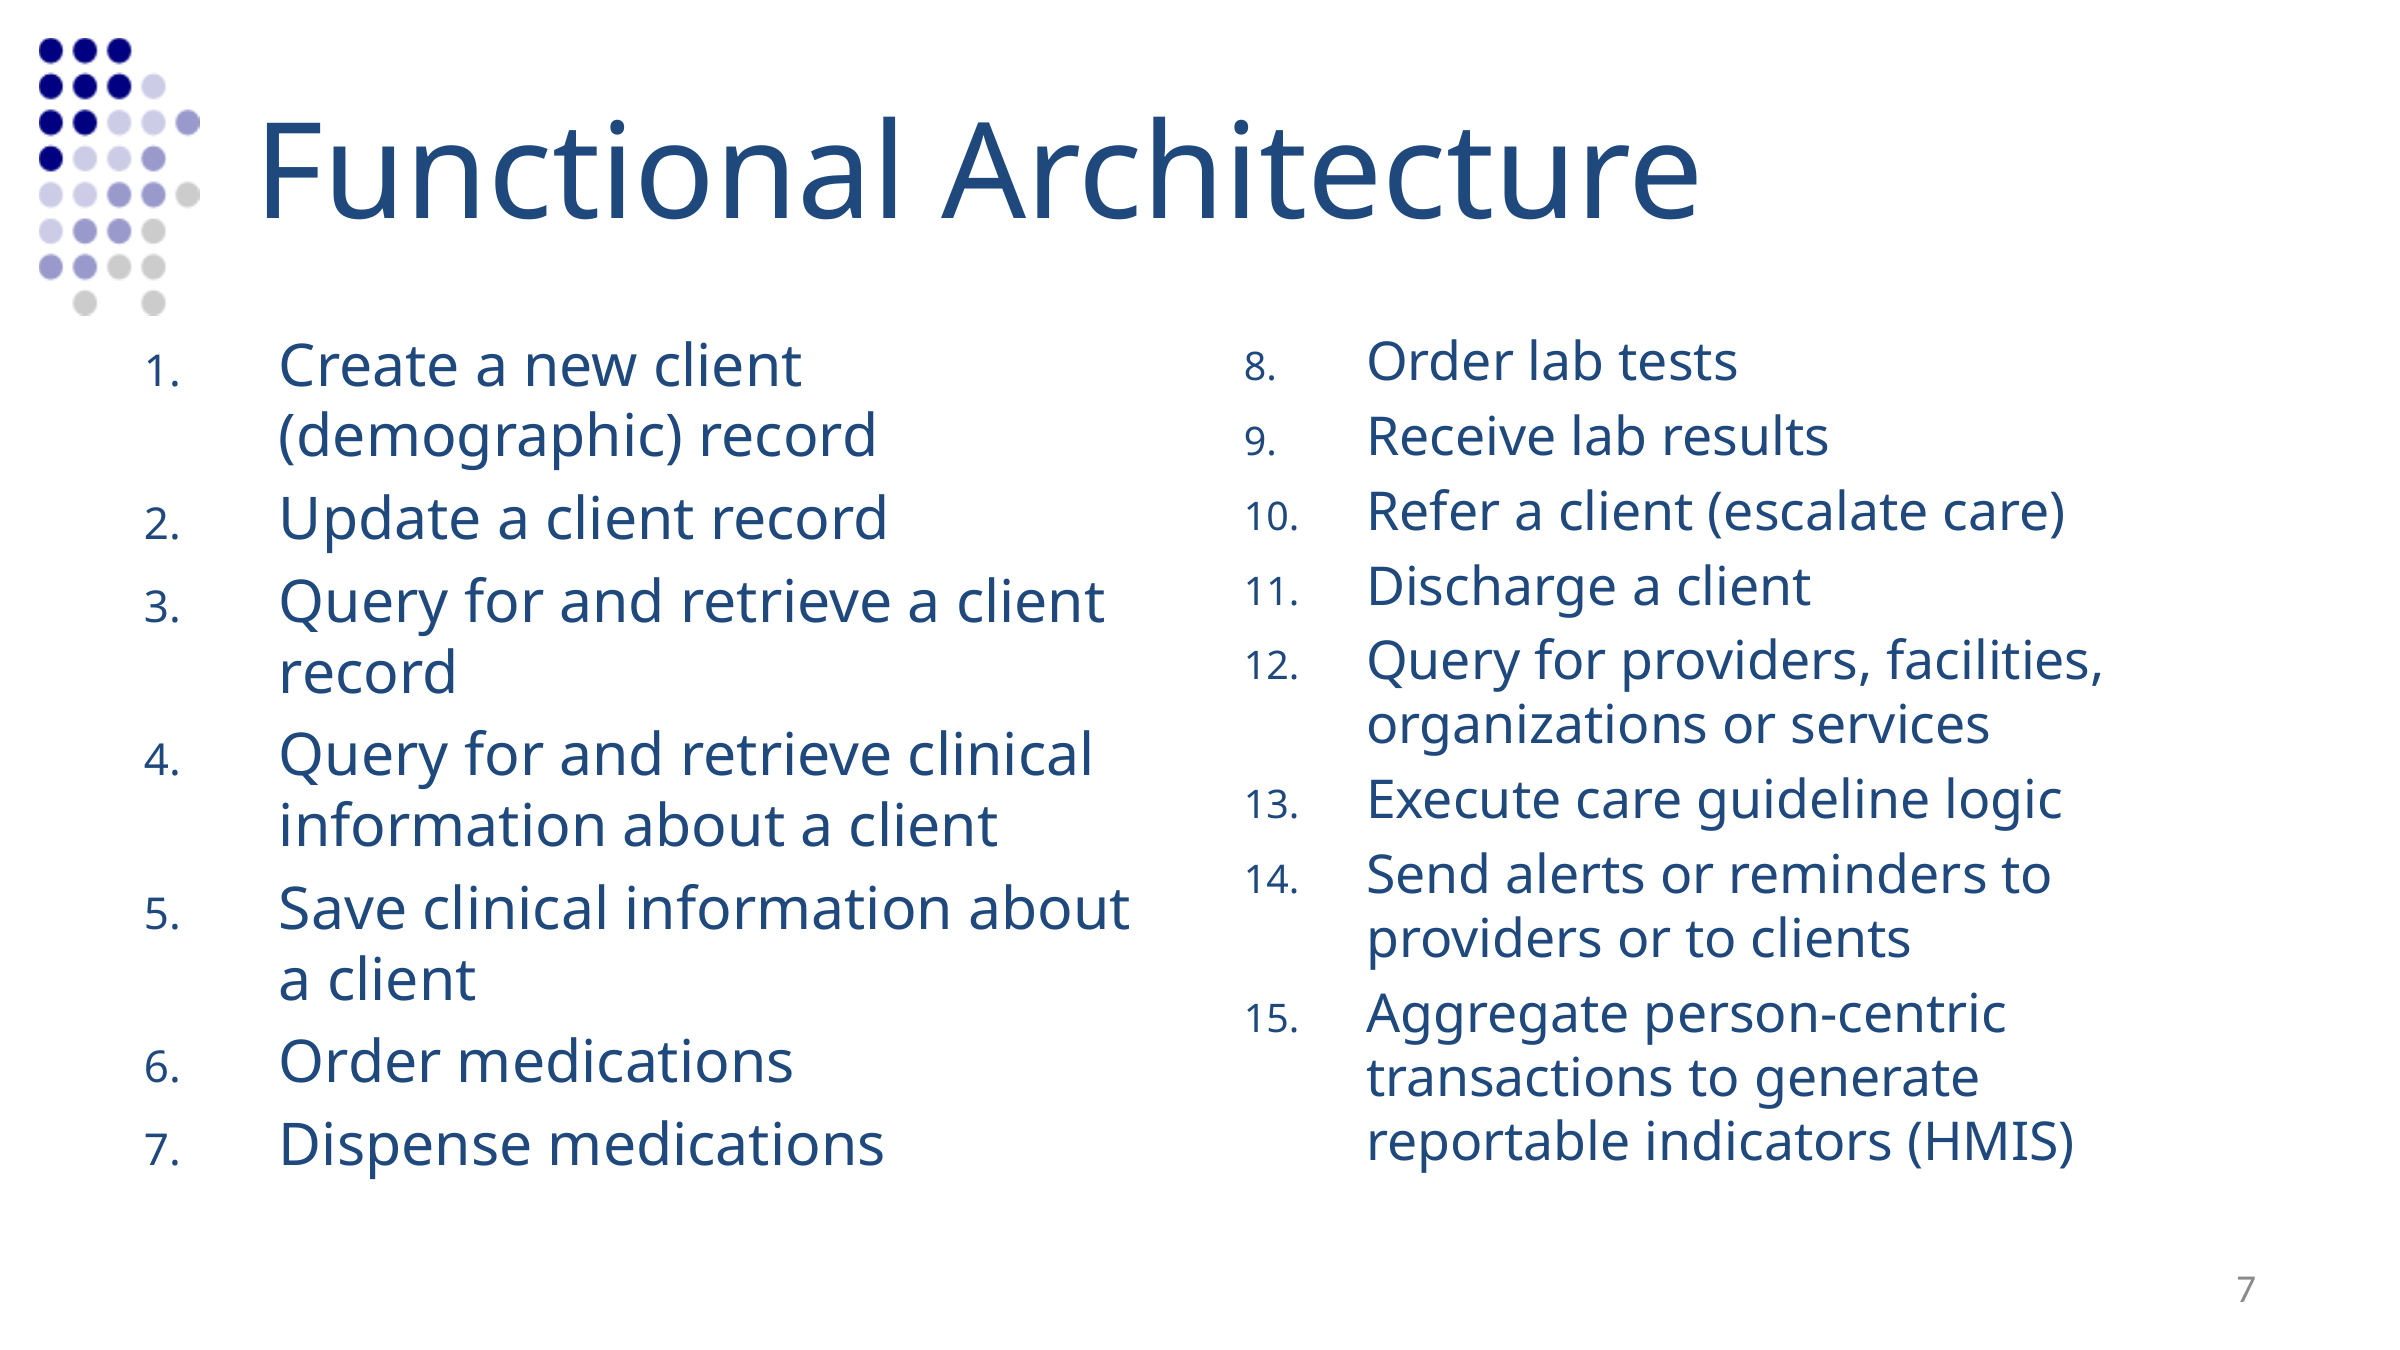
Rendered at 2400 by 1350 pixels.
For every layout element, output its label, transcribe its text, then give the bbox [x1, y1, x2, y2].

list Create a new client (demographic) record Update a client record Query for and retrieve a client record Query for and retrieve clinical information about a client Save clinical information about a client Order medications Dispense medications [120, 315, 1180, 1206]
picture [39, 38, 200, 316]
title Functional Architecture [230, 52, 2280, 278]
list Order lab tests Receive lab results Refer a client (escalate care) Discharge a client Query for providers, facilities, organizations or services Execute care guideline logic Send alerts or reminders to providers or to clients Aggregate person-centric transactions to generate reportable indicators (HMIS) [1220, 315, 2280, 1206]
slide_number 7 [1719, 1251, 2280, 1324]
